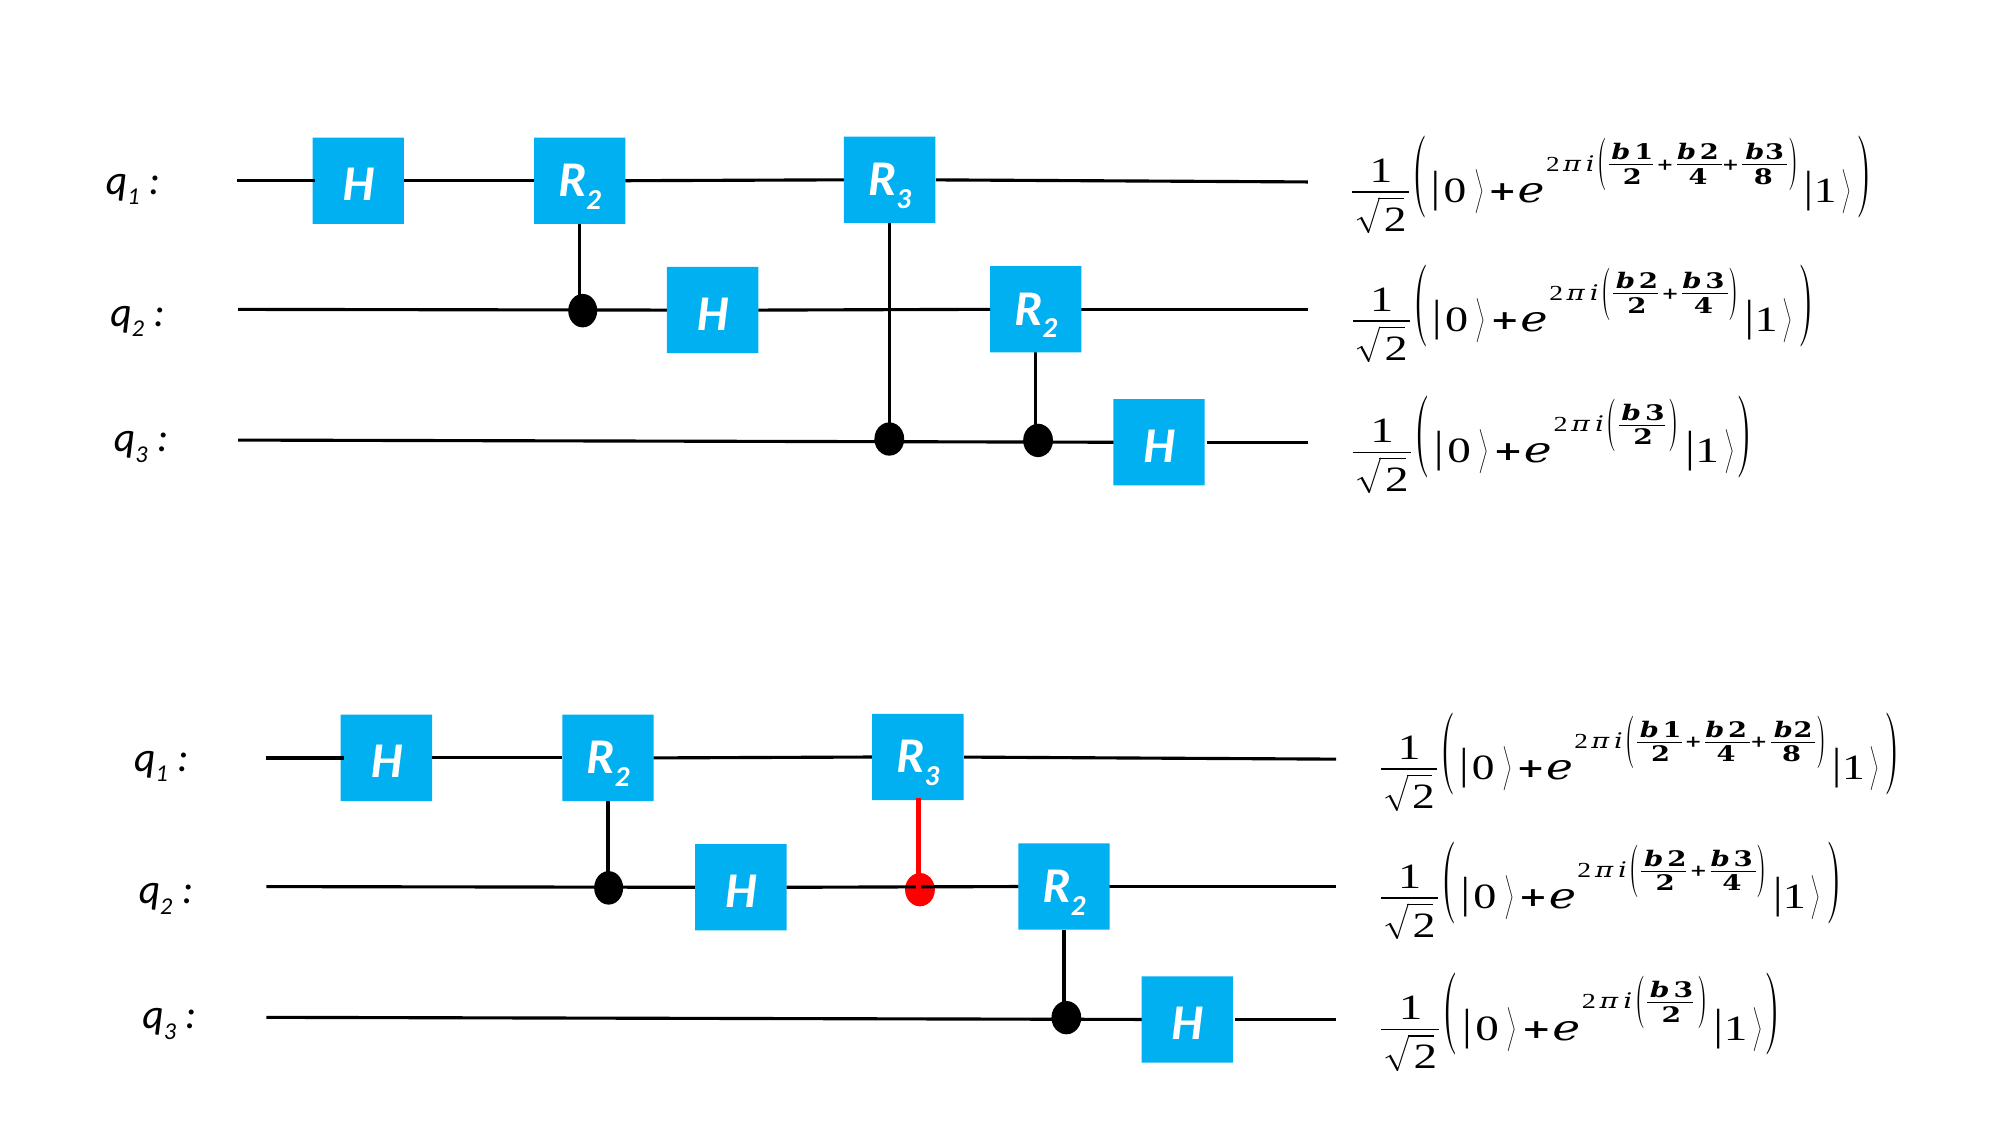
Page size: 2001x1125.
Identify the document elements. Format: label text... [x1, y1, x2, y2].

text_box [594, 888, 624, 905]
text_box H [340, 714, 433, 802]
text_box H [1141, 975, 1234, 1064]
text_box [1051, 1020, 1082, 1035]
text_box [1051, 1001, 1063, 1017]
text_box [609, 871, 623, 886]
text_box R2 [1017, 842, 1111, 931]
text_box [1065, 1000, 1082, 1017]
text_box R3 [871, 713, 965, 801]
text_box [594, 871, 607, 886]
text_box [921, 873, 935, 885]
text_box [56, 133, 1871, 500]
text_box [905, 873, 916, 885]
text_box H [694, 843, 788, 931]
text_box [964, 756, 1337, 760]
text_box [905, 889, 935, 907]
text_box R2 [561, 714, 655, 802]
